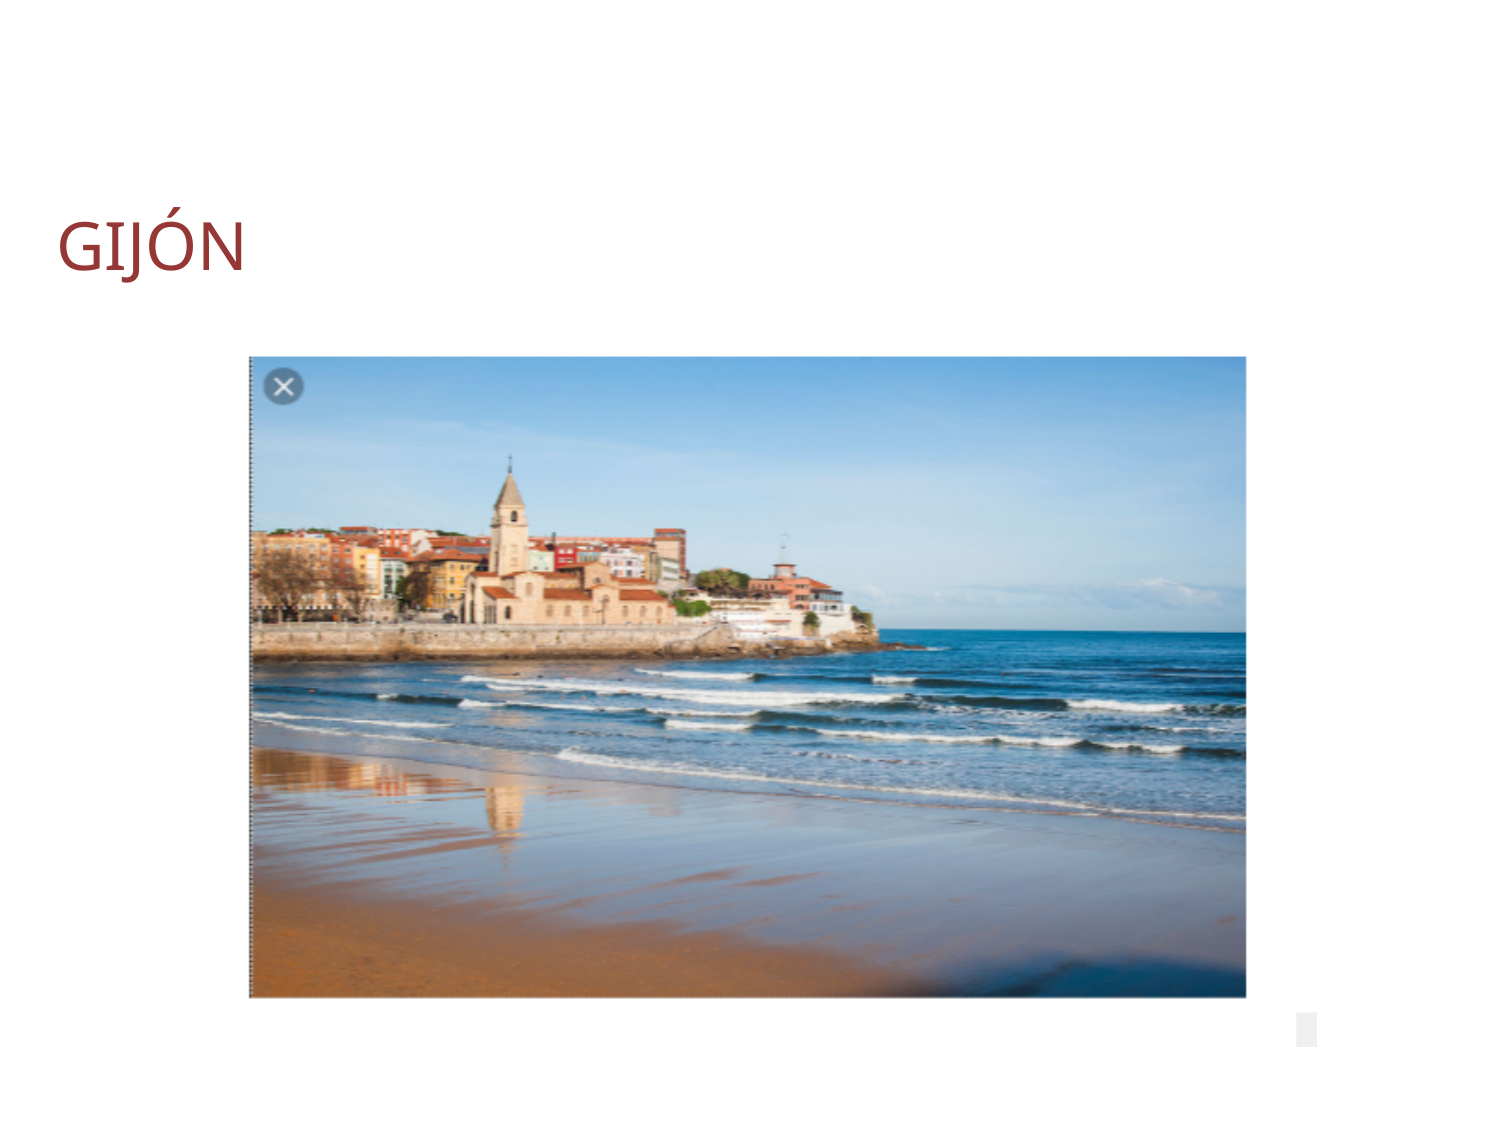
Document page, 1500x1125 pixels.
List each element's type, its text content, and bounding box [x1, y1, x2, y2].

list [194, 313, 1318, 1047]
text_box GIJÓN [41, 196, 514, 291]
